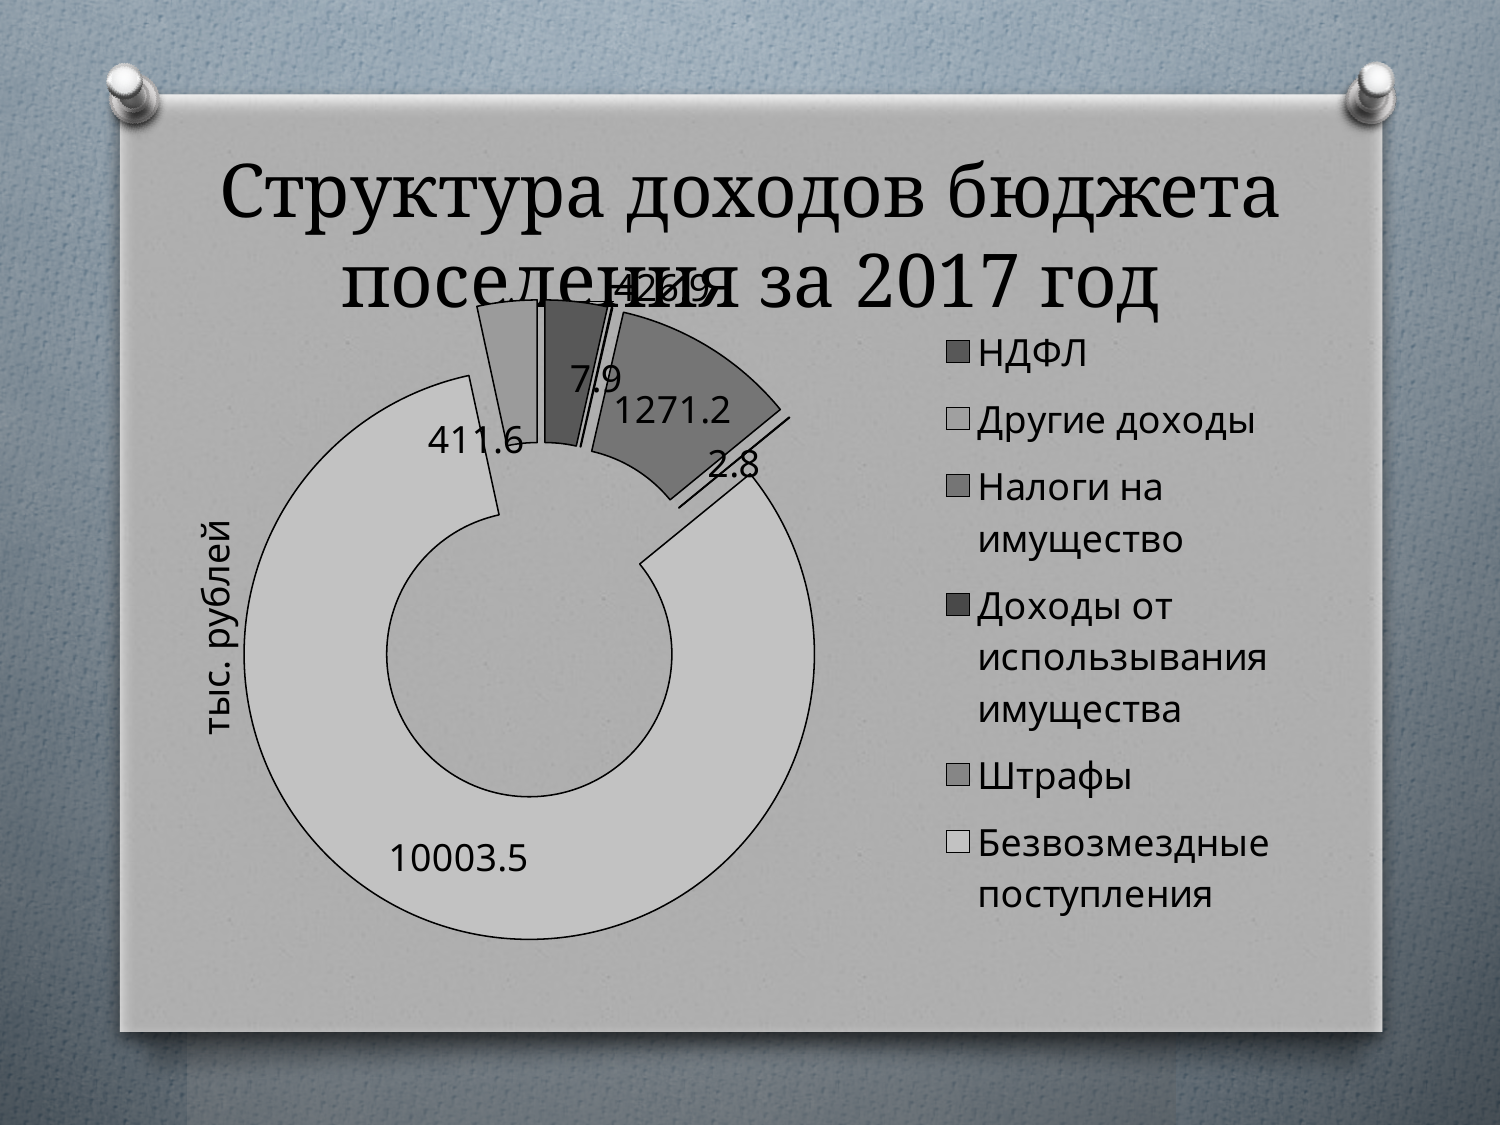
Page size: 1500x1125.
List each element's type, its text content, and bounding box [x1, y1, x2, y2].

title Структура доходов бюджета поселения за 2017 год [179, 134, 1323, 332]
picture [75, 29, 198, 153]
picture [1317, 35, 1439, 156]
chart [189, 260, 1334, 982]
